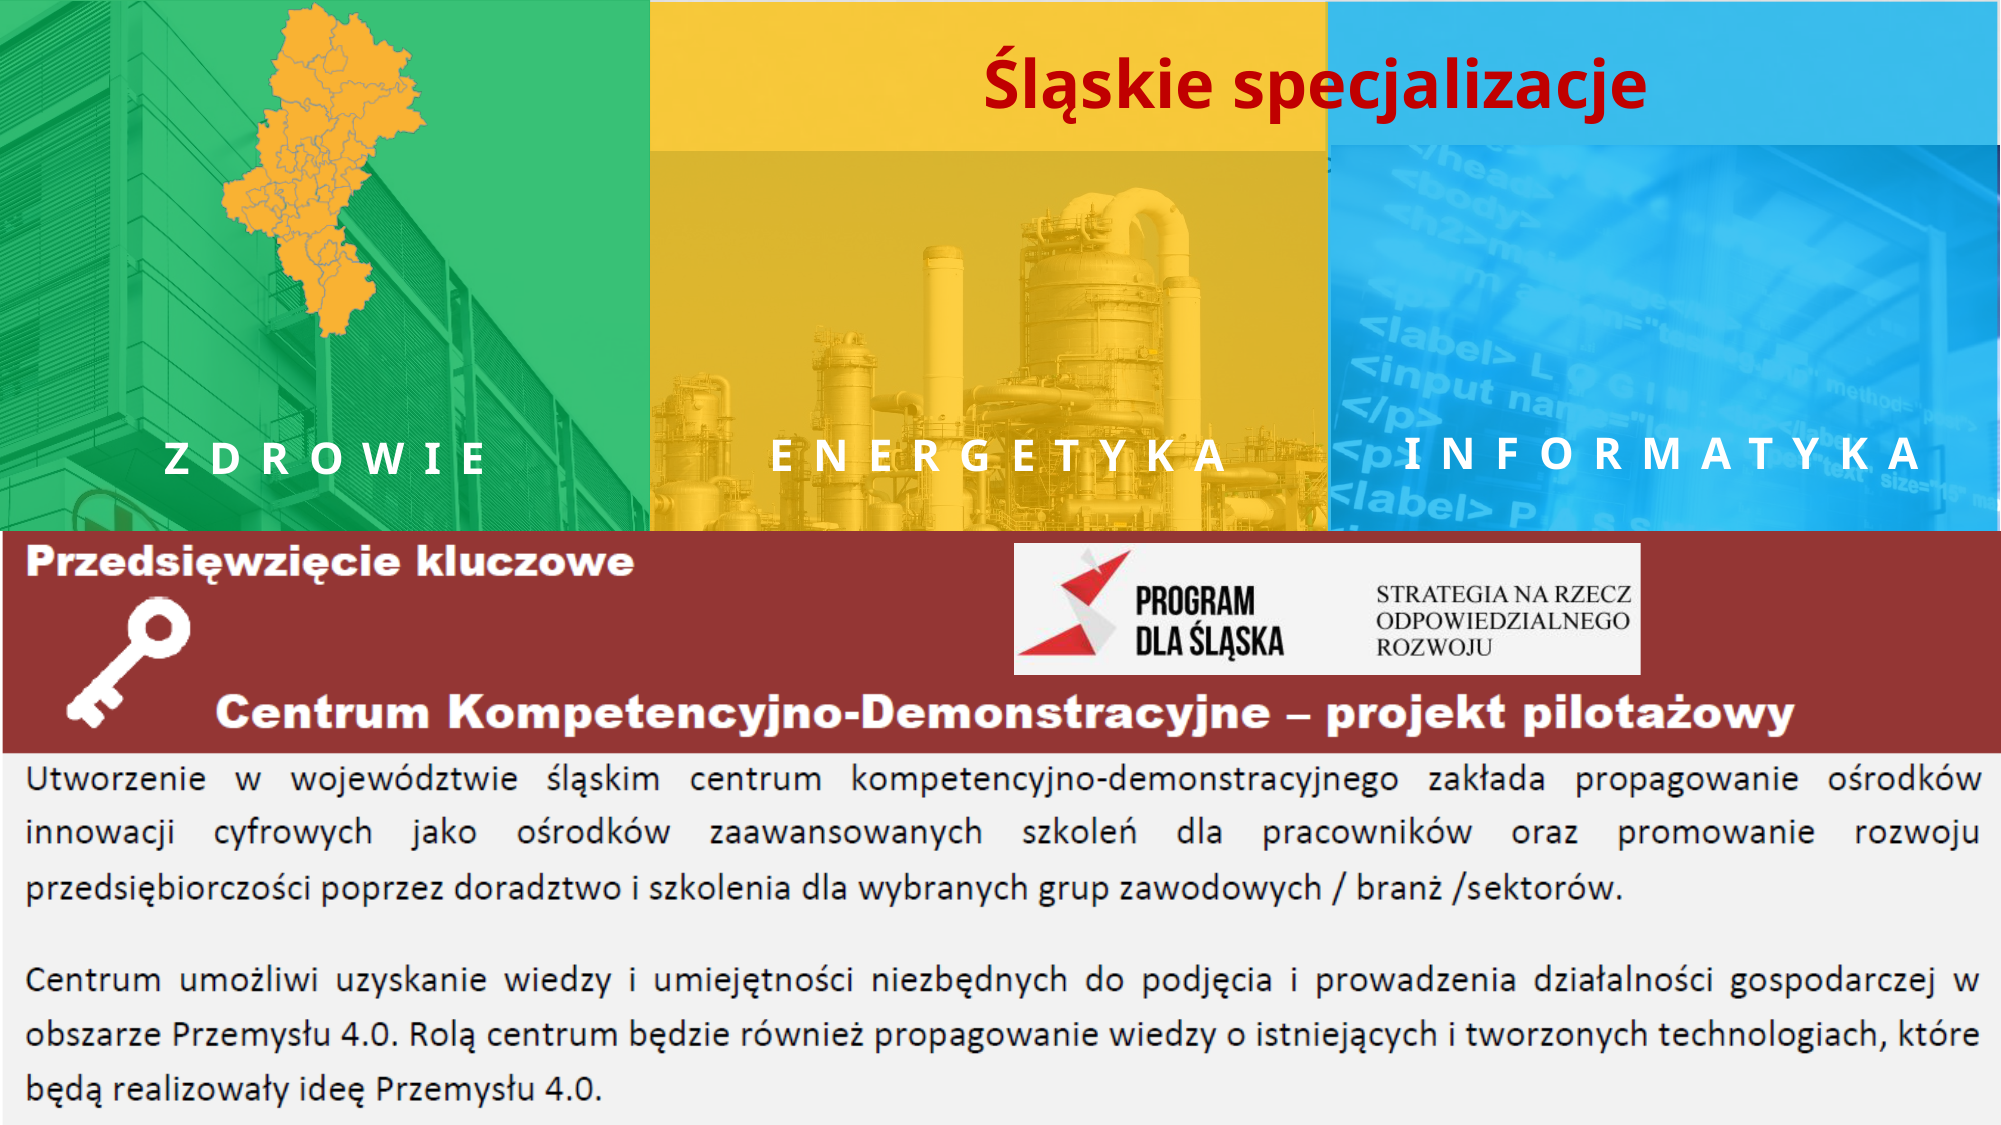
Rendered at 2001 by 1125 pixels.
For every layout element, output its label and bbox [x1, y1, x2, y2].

picture [0, 0, 2001, 1125]
picture [221, 1, 428, 339]
text_box [0, 0, 2000, 530]
